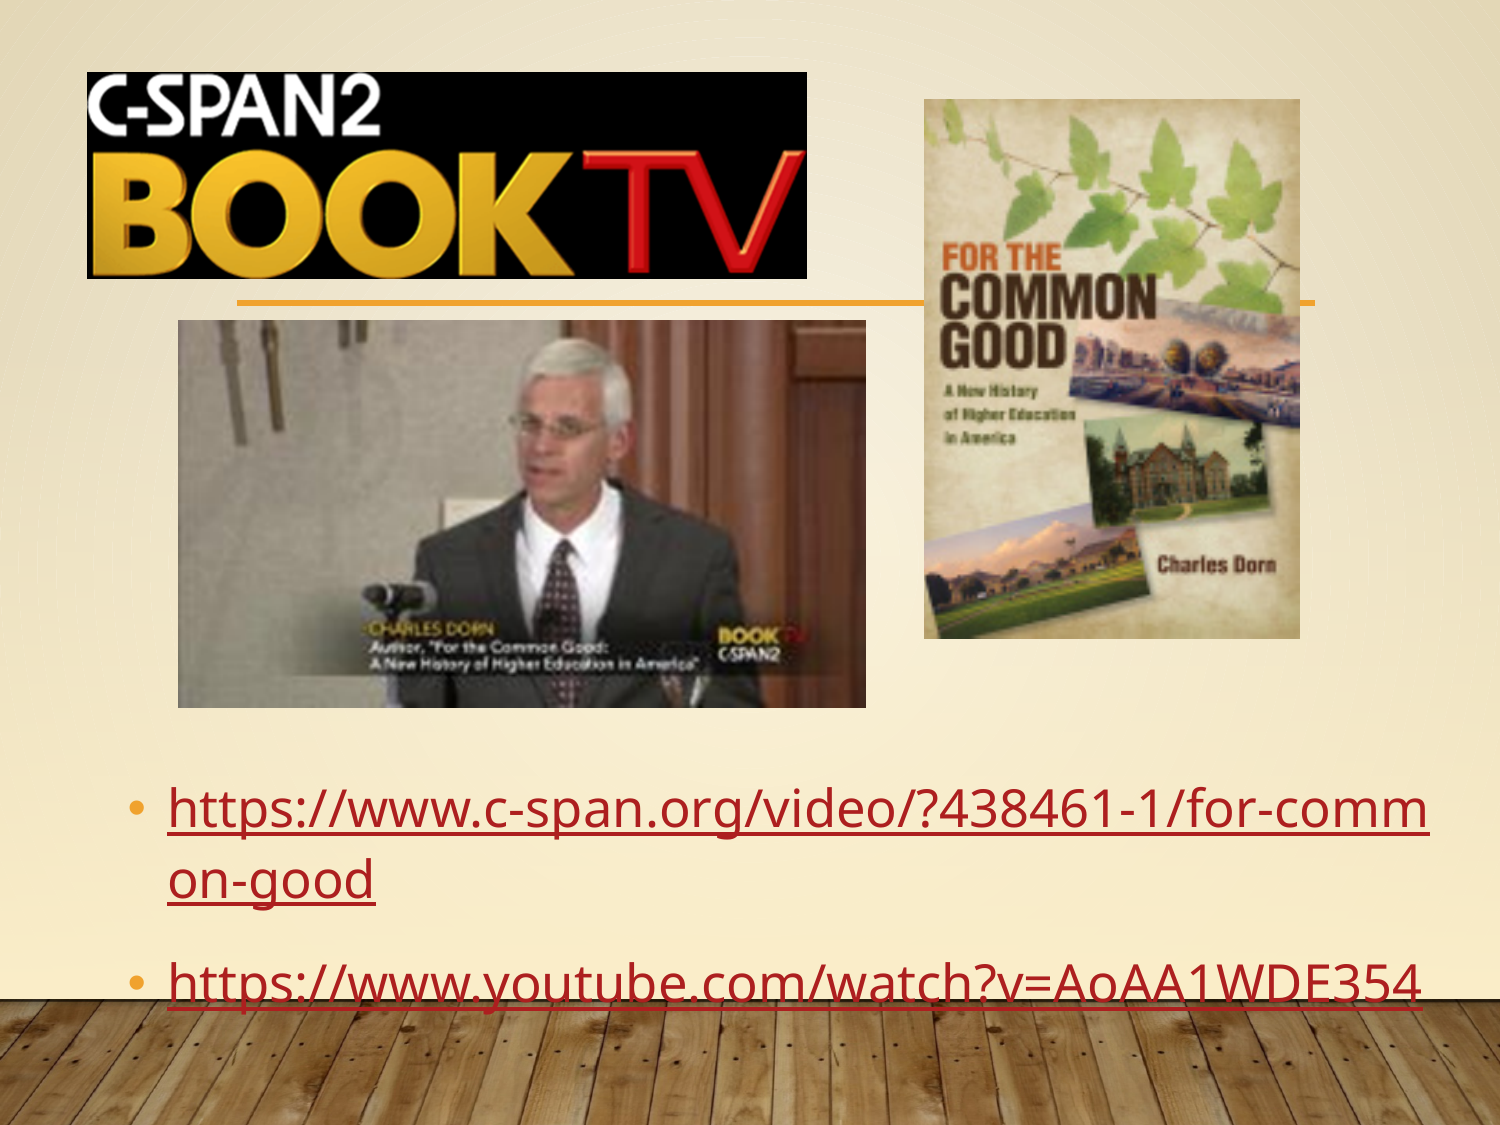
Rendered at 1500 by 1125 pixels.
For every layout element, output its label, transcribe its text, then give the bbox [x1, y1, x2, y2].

picture [924, 99, 1301, 639]
picture [87, 72, 807, 279]
picture [0, 999, 1500, 1125]
picture [177, 320, 866, 708]
list https://www.c-span.org/video/?438461-1/for-common-good https://www.youtube.com/watch?v=AoAA1WDE354 [112, 750, 1450, 956]
